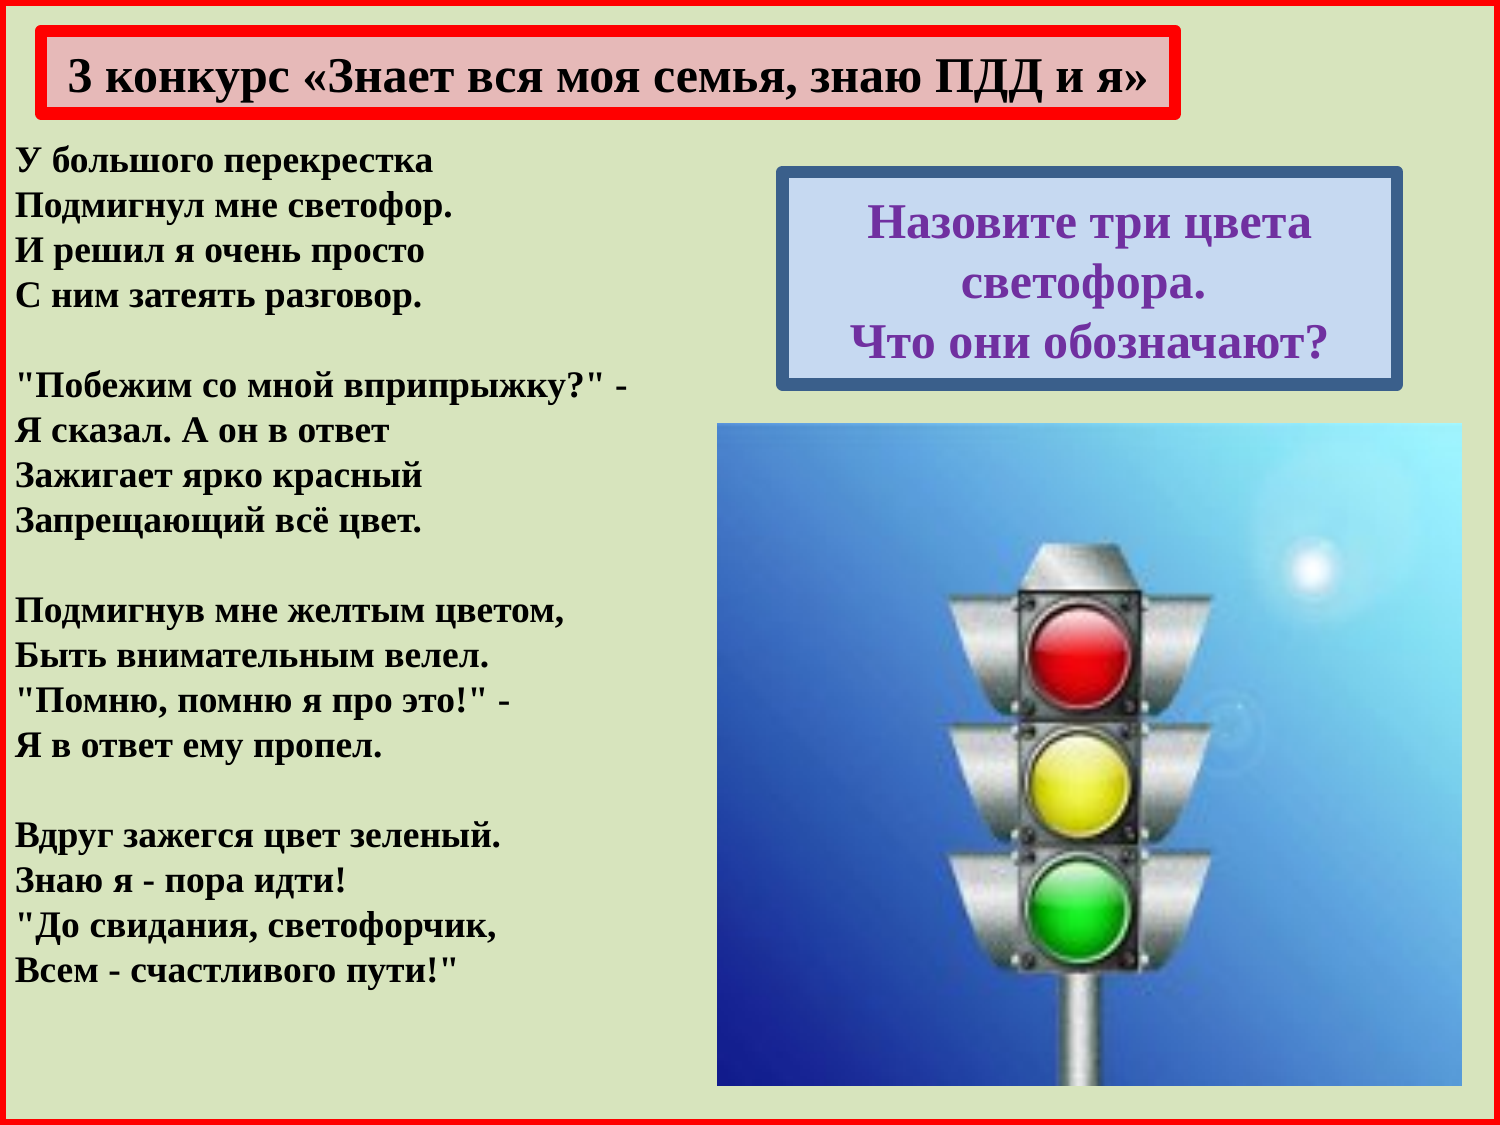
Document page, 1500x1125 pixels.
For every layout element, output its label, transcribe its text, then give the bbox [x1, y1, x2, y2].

picture [717, 423, 1463, 1086]
text_box Назовите три цвета светофора. Что они обозначают? [781, 170, 1399, 386]
text_box У большого перекрестка Подмигнул мне светофор. И решил я очень просто С ним затеять разговор. "Побежим со мной вприпрыжку?" - Я сказал. А он в ответ Зажигает ярко красный Запрещающий всё цвет. Подмигнув мне желтым цветом, Быть внимательным велел. "Помню, помню я про это!" - Я в ответ ему пропел. Вдруг зажегся цвет зеленый. Знаю я - пора идти! "До свидания, светофорчик, Всем - счастливого пути!" [0, 0, 1500, 1125]
text_box 3 конкурс «Знает вся моя семья, знаю ПДД и я» [39, 29, 1177, 116]
